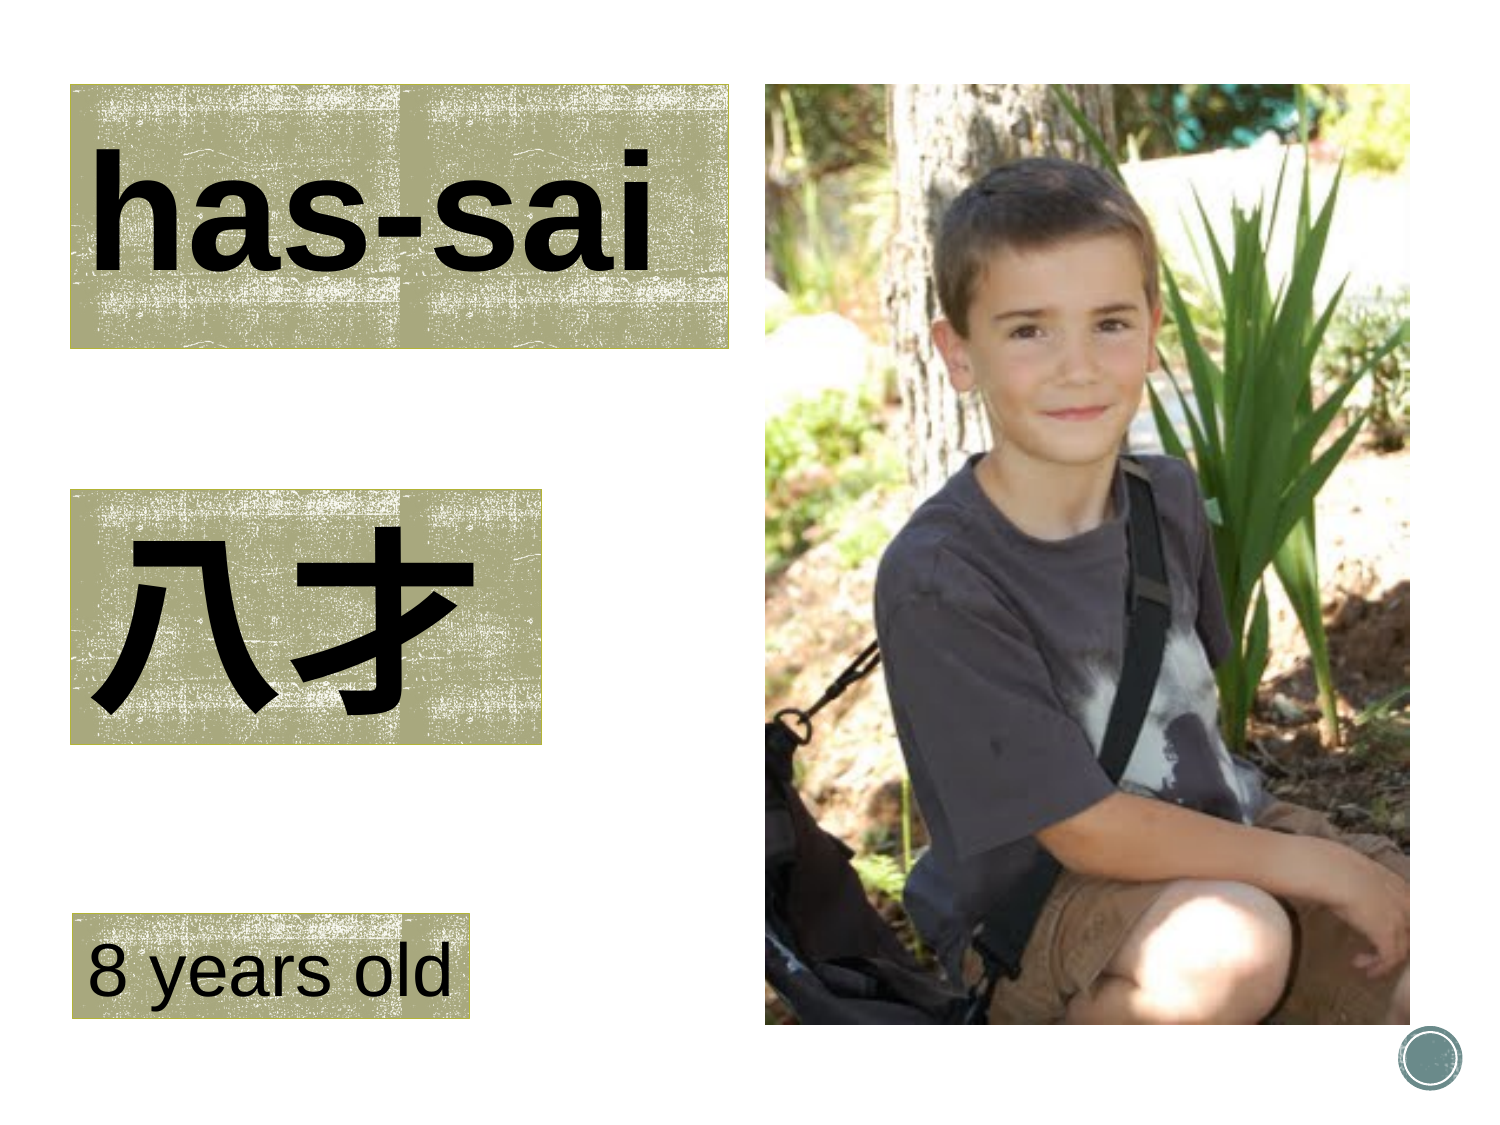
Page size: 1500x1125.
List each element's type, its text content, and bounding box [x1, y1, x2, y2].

title has-sai [70, 84, 729, 349]
text_box 八才 [70, 489, 542, 745]
picture [765, 84, 1410, 1025]
text_box 8 years old [72, 913, 470, 1019]
